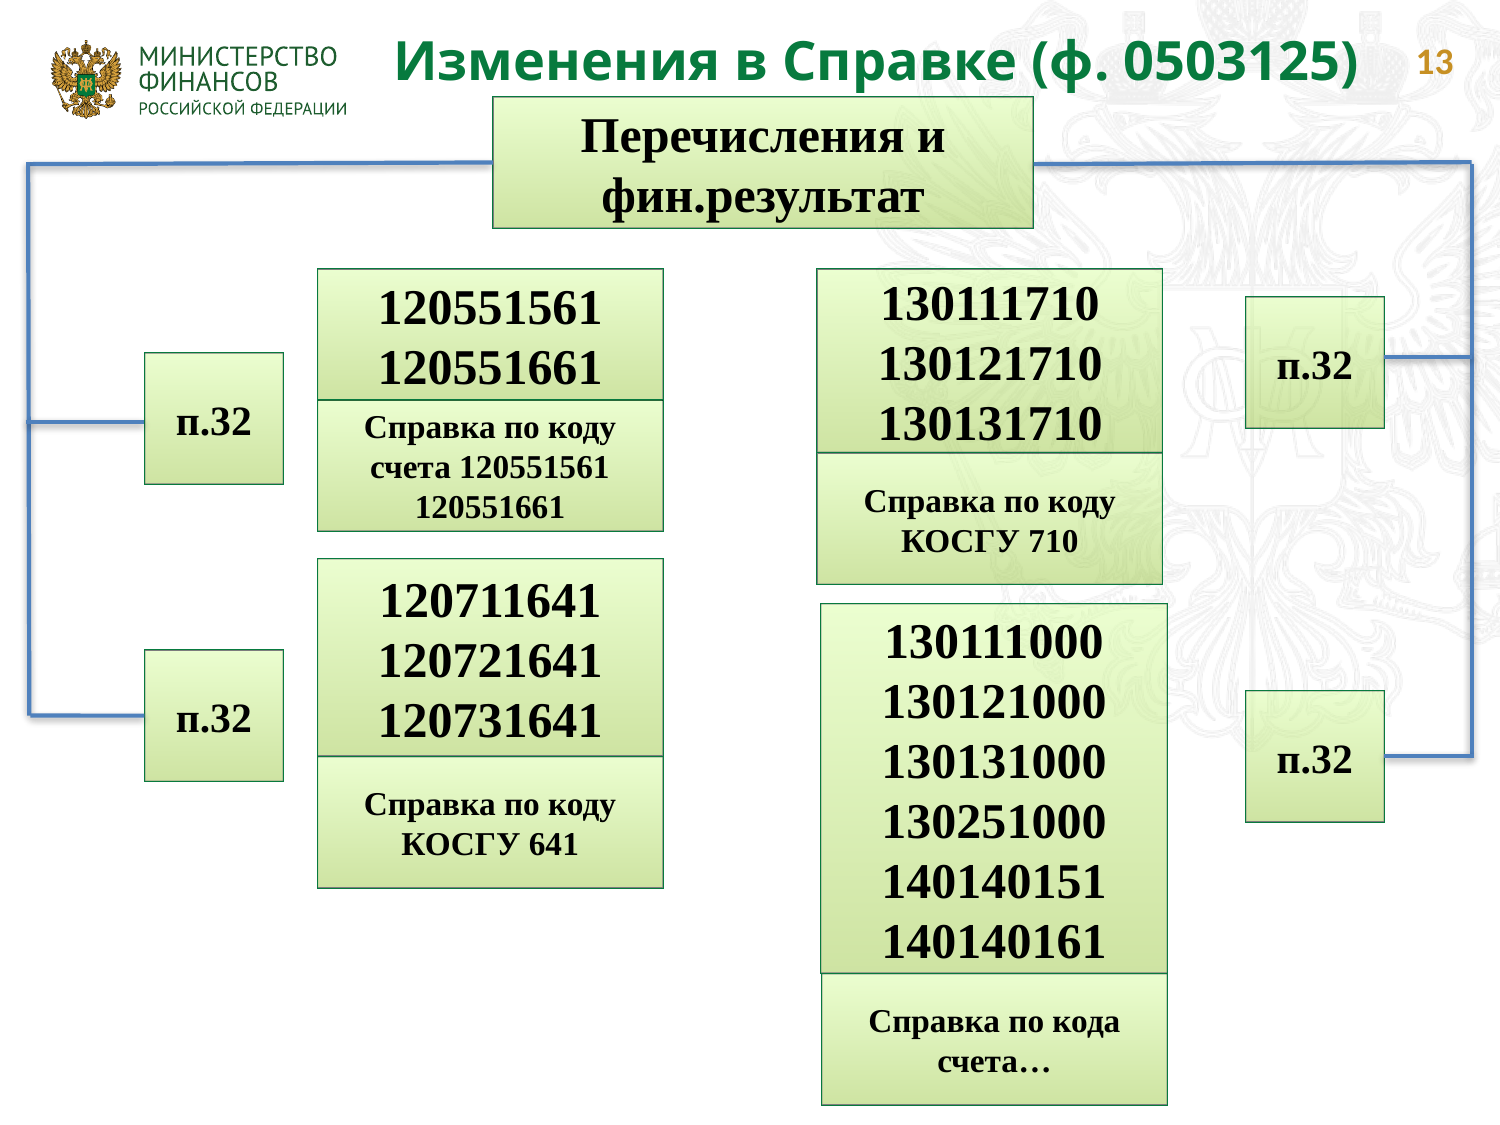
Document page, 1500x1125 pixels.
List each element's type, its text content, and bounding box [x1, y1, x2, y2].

text_box Изменения в Справке (ф. 0503125) [262, 18, 1415, 94]
slide_number 13 [1415, 29, 1474, 90]
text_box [25, 96, 1475, 1106]
